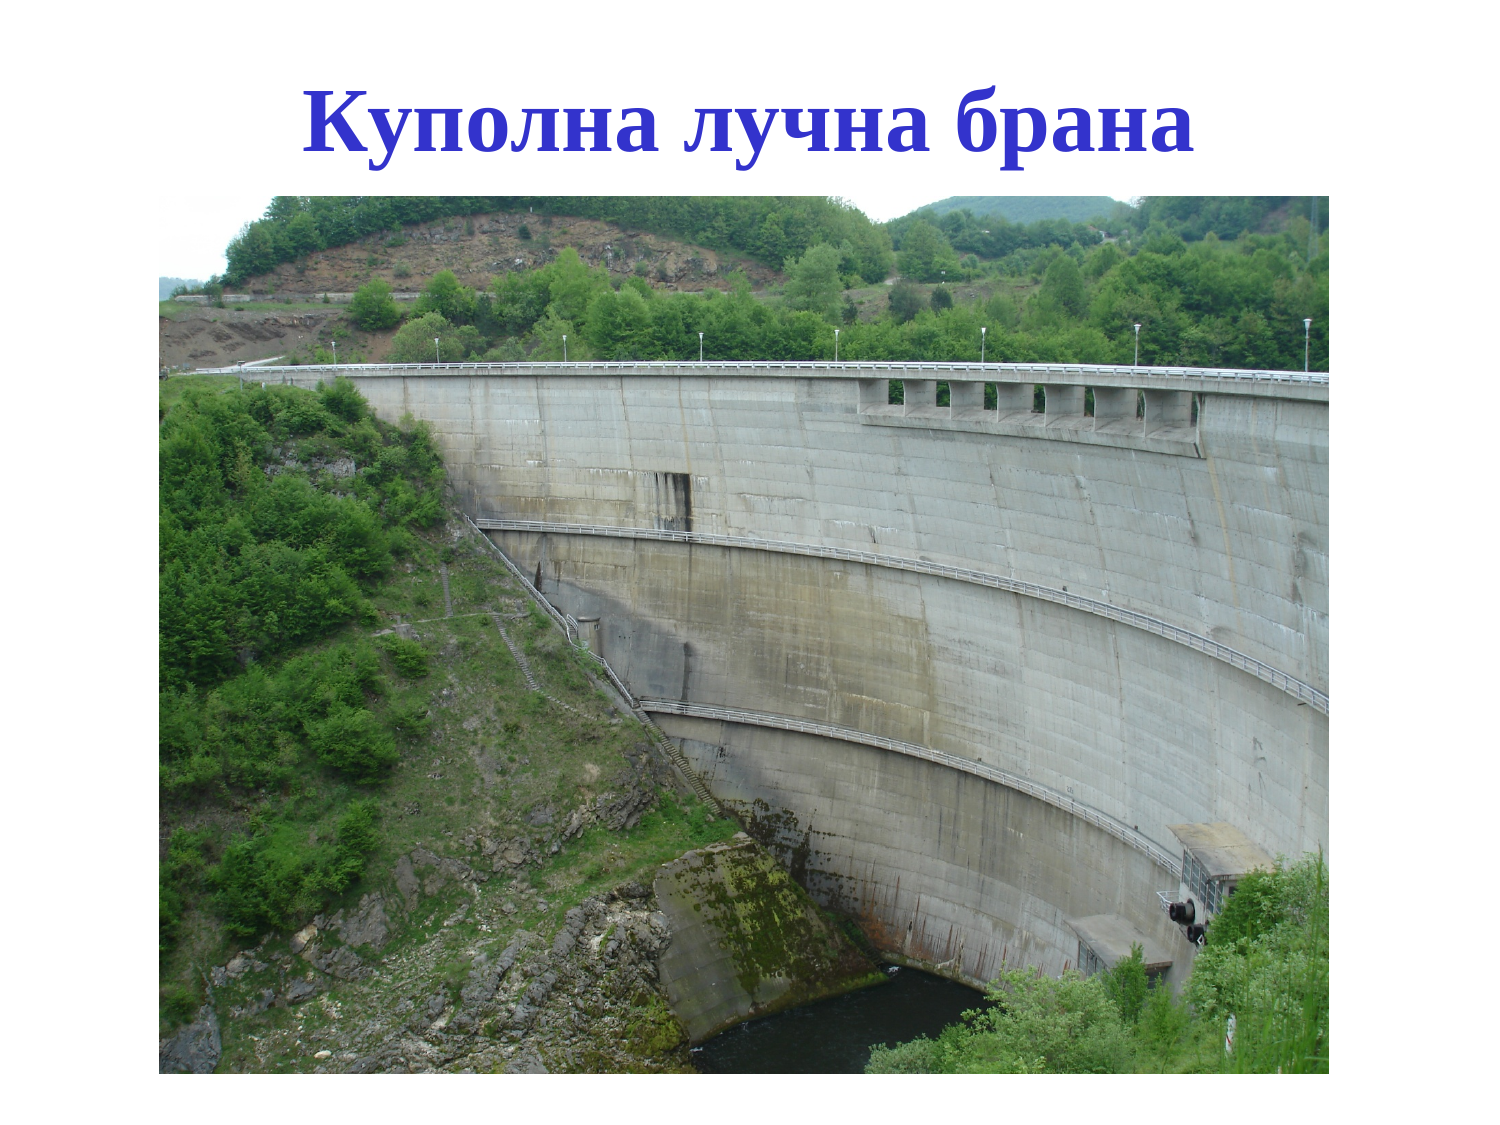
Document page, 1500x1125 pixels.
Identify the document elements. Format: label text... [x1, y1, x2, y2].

picture [159, 196, 1330, 1074]
title Куполна лучна брана [111, 30, 1388, 219]
